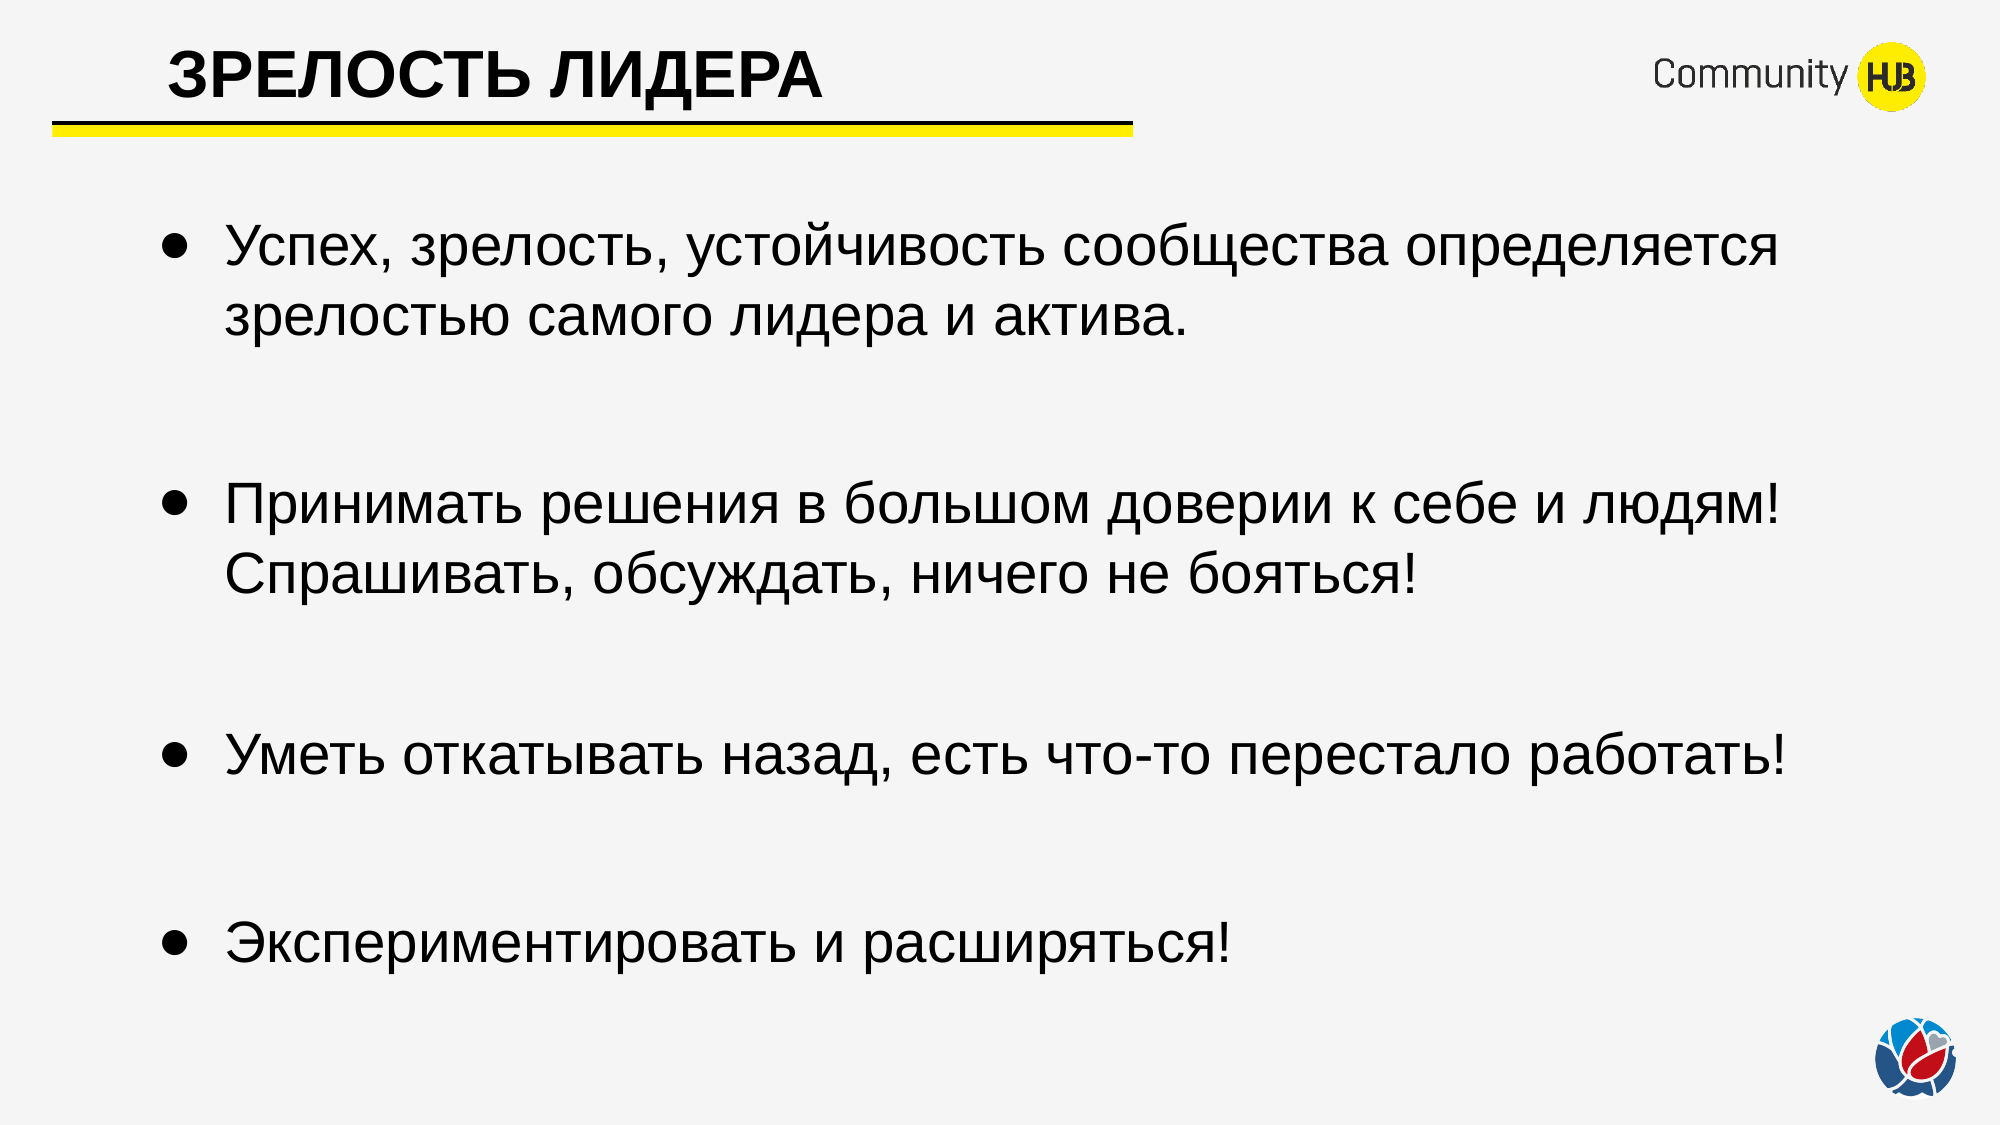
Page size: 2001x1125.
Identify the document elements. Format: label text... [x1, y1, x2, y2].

picture [1874, 1018, 1956, 1100]
picture [1651, 29, 1928, 124]
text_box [52, 29, 1363, 138]
text_box Успех, зрелость, устойчивость сообщества определяется зрелостью самого лидера и актива. Принимать решения в большом доверии к себе и людям! Спрашивать, обсуждать, ничего не бояться! Уметь откатывать назад, есть что-то перестало работать! Экспериментировать и расширяться! [129, 187, 1830, 995]
